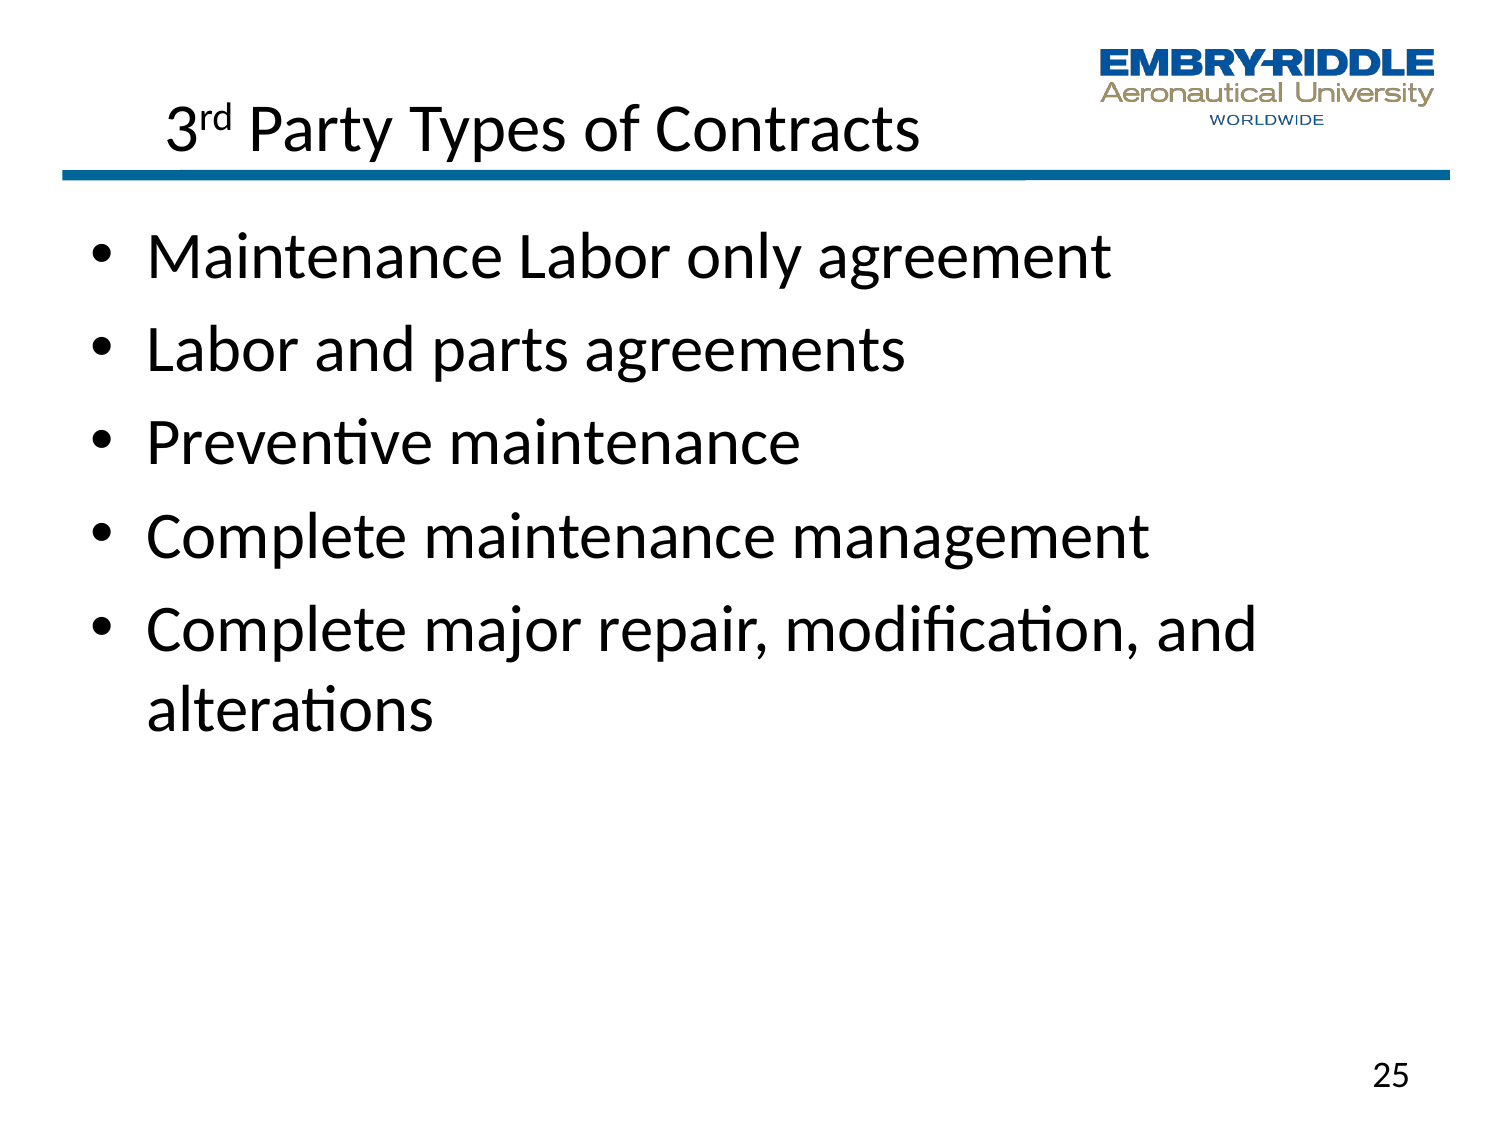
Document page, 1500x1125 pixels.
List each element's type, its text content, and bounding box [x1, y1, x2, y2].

title 3rd Party Types of Contracts [0, 0, 1088, 257]
picture [1100, 49, 1434, 125]
slide_number 25 [1074, 1042, 1425, 1103]
list Maintenance Labor only agreement Labor and parts agreements Preventive maintenance Complete maintenance management Complete major repair, modification, and alterations [75, 204, 1425, 1005]
